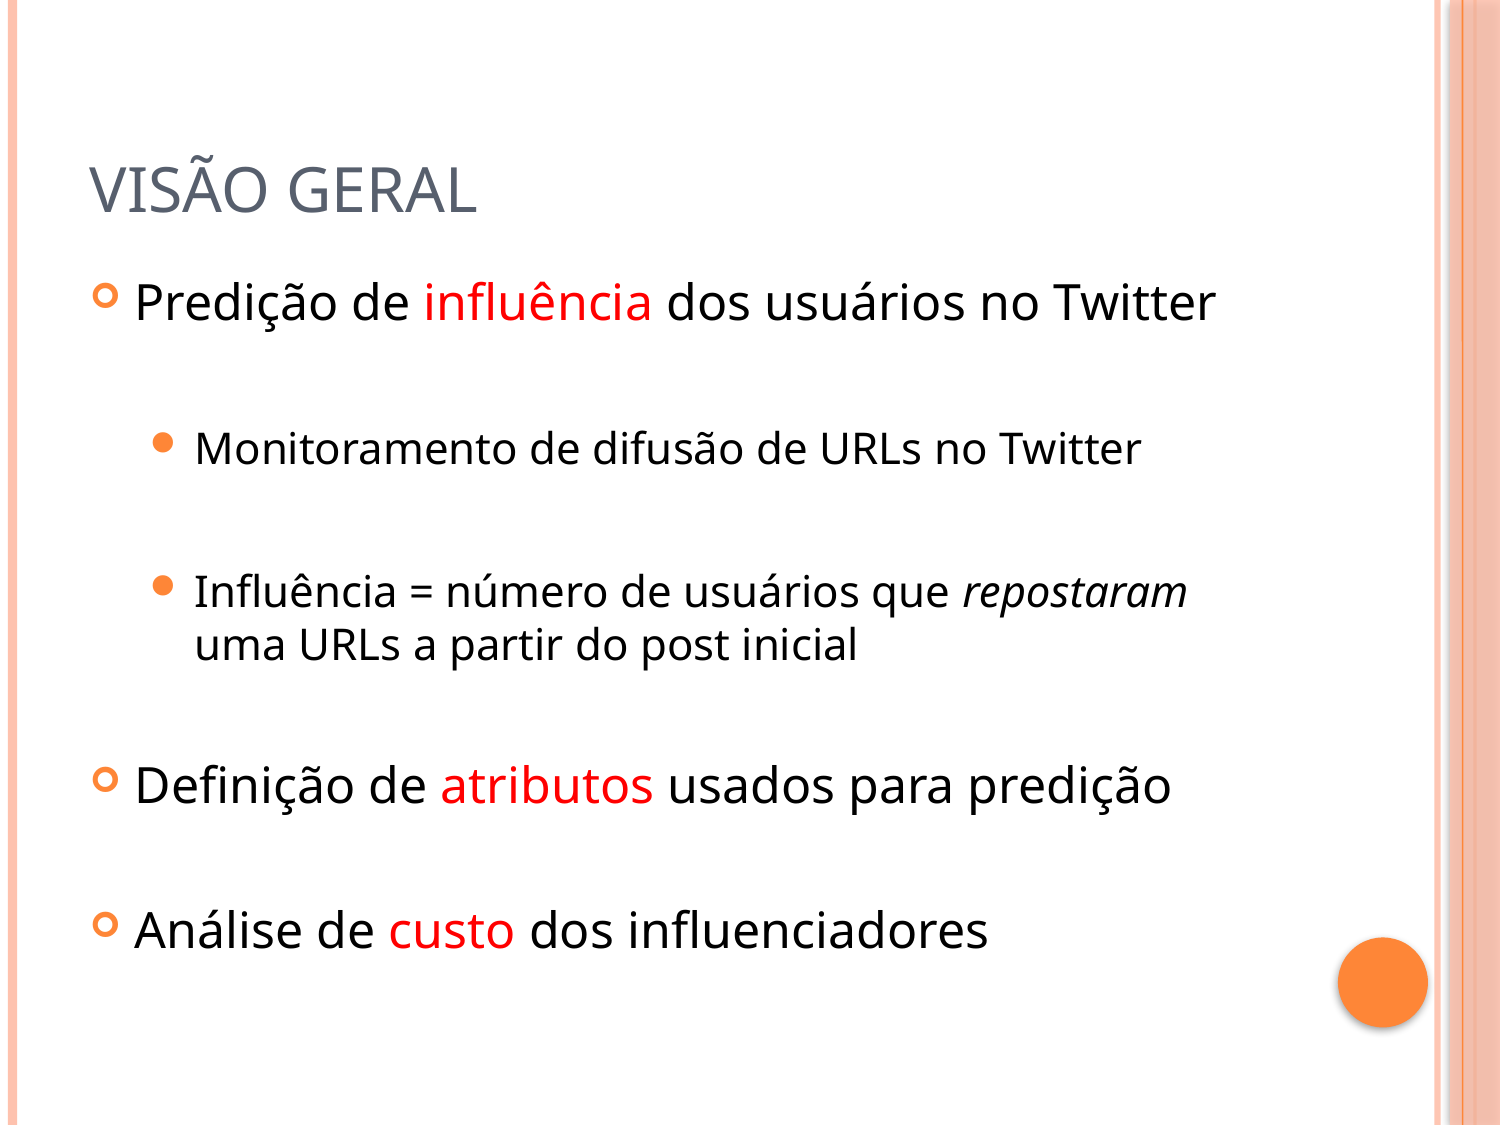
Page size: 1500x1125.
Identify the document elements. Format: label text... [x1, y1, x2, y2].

title Visão Geral [75, 45, 1300, 233]
list Predição de influência dos usuários no Twitter Monitoramento de difusão de URLs no Twitter Influência = número de usuários que repostaram uma URLs a partir do post inicial Definição de atributos usados para predição Análise de custo dos influenciadores [75, 262, 1300, 1062]
